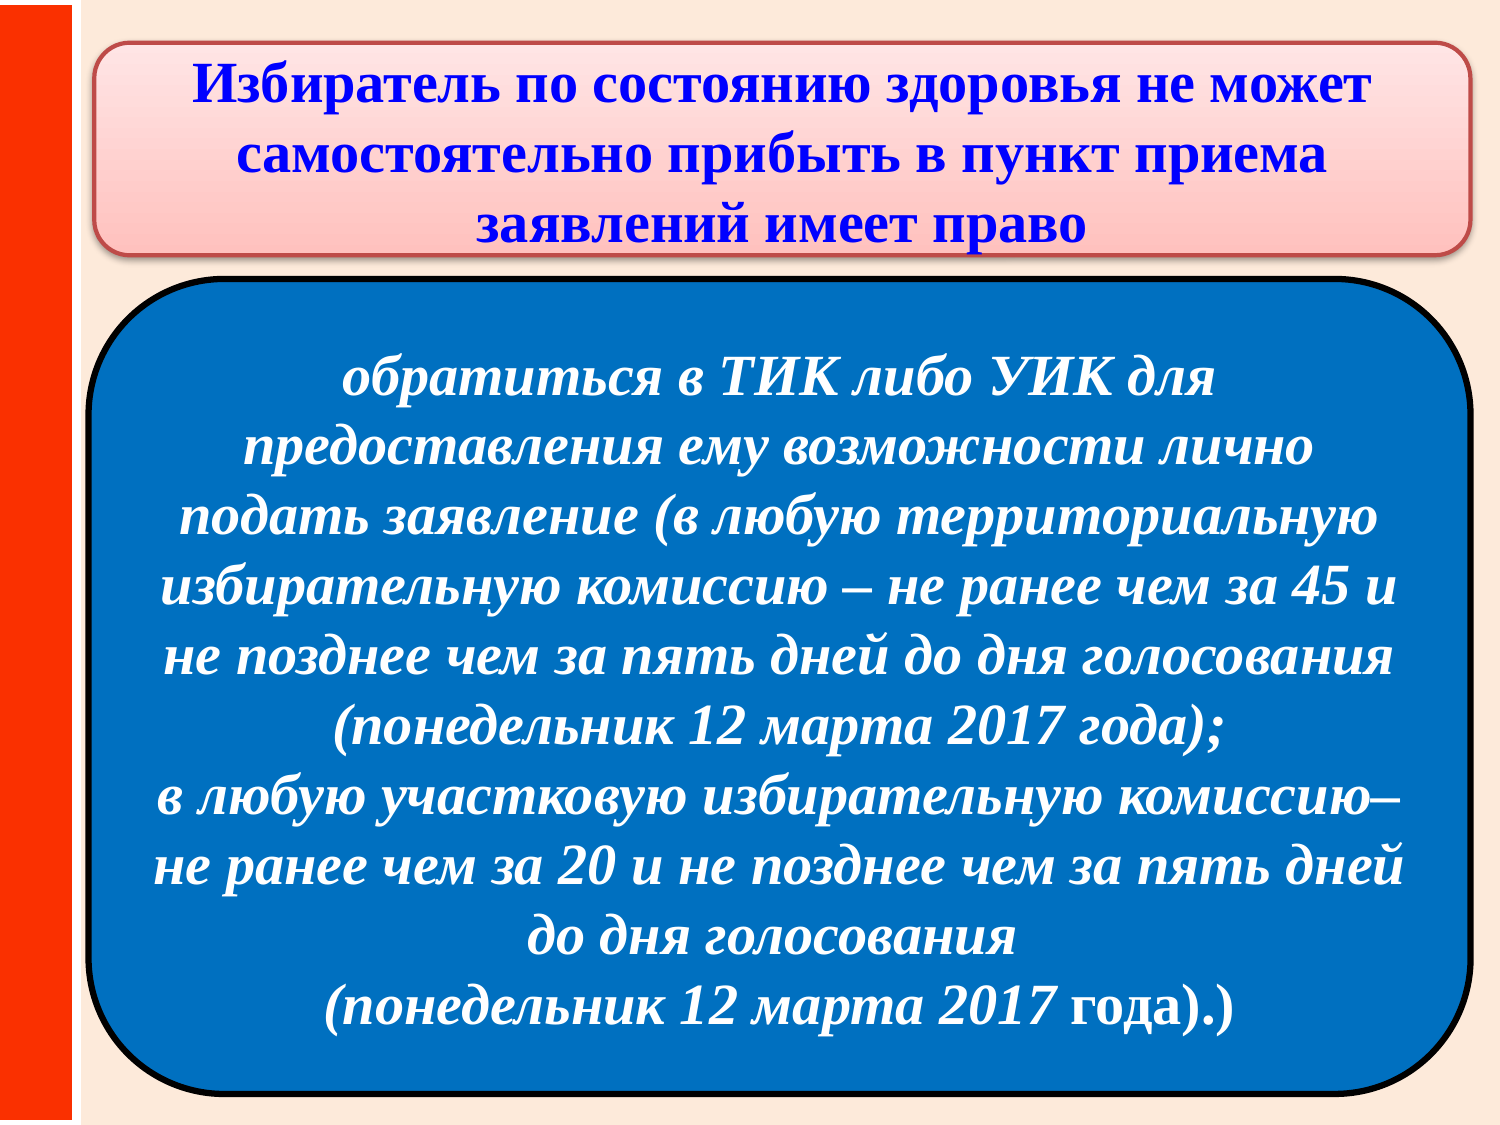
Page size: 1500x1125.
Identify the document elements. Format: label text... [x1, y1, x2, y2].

text_box Избиратель по состоянию здоровья не может самостоятельно прибыть в пункт приема заявлений имеет право [93, 41, 1472, 257]
text_box обратиться в ТИК либо УИК для предоставления ему возможности лично подать заявление (в любую территориальную избирательную комиссию – не ранее чем за 45 и не позднее чем за пять дней до дня голосования (понедельник 12 марта 2017 года); в любую участковую избирательную комиссию– не ранее чем за 20 и не позднее чем за пять дней до дня голосования (понедельник 12 марта 2017 года).) [86, 276, 1473, 1097]
text_box [77, 609, 86, 965]
text_box [0, 0, 77, 1125]
